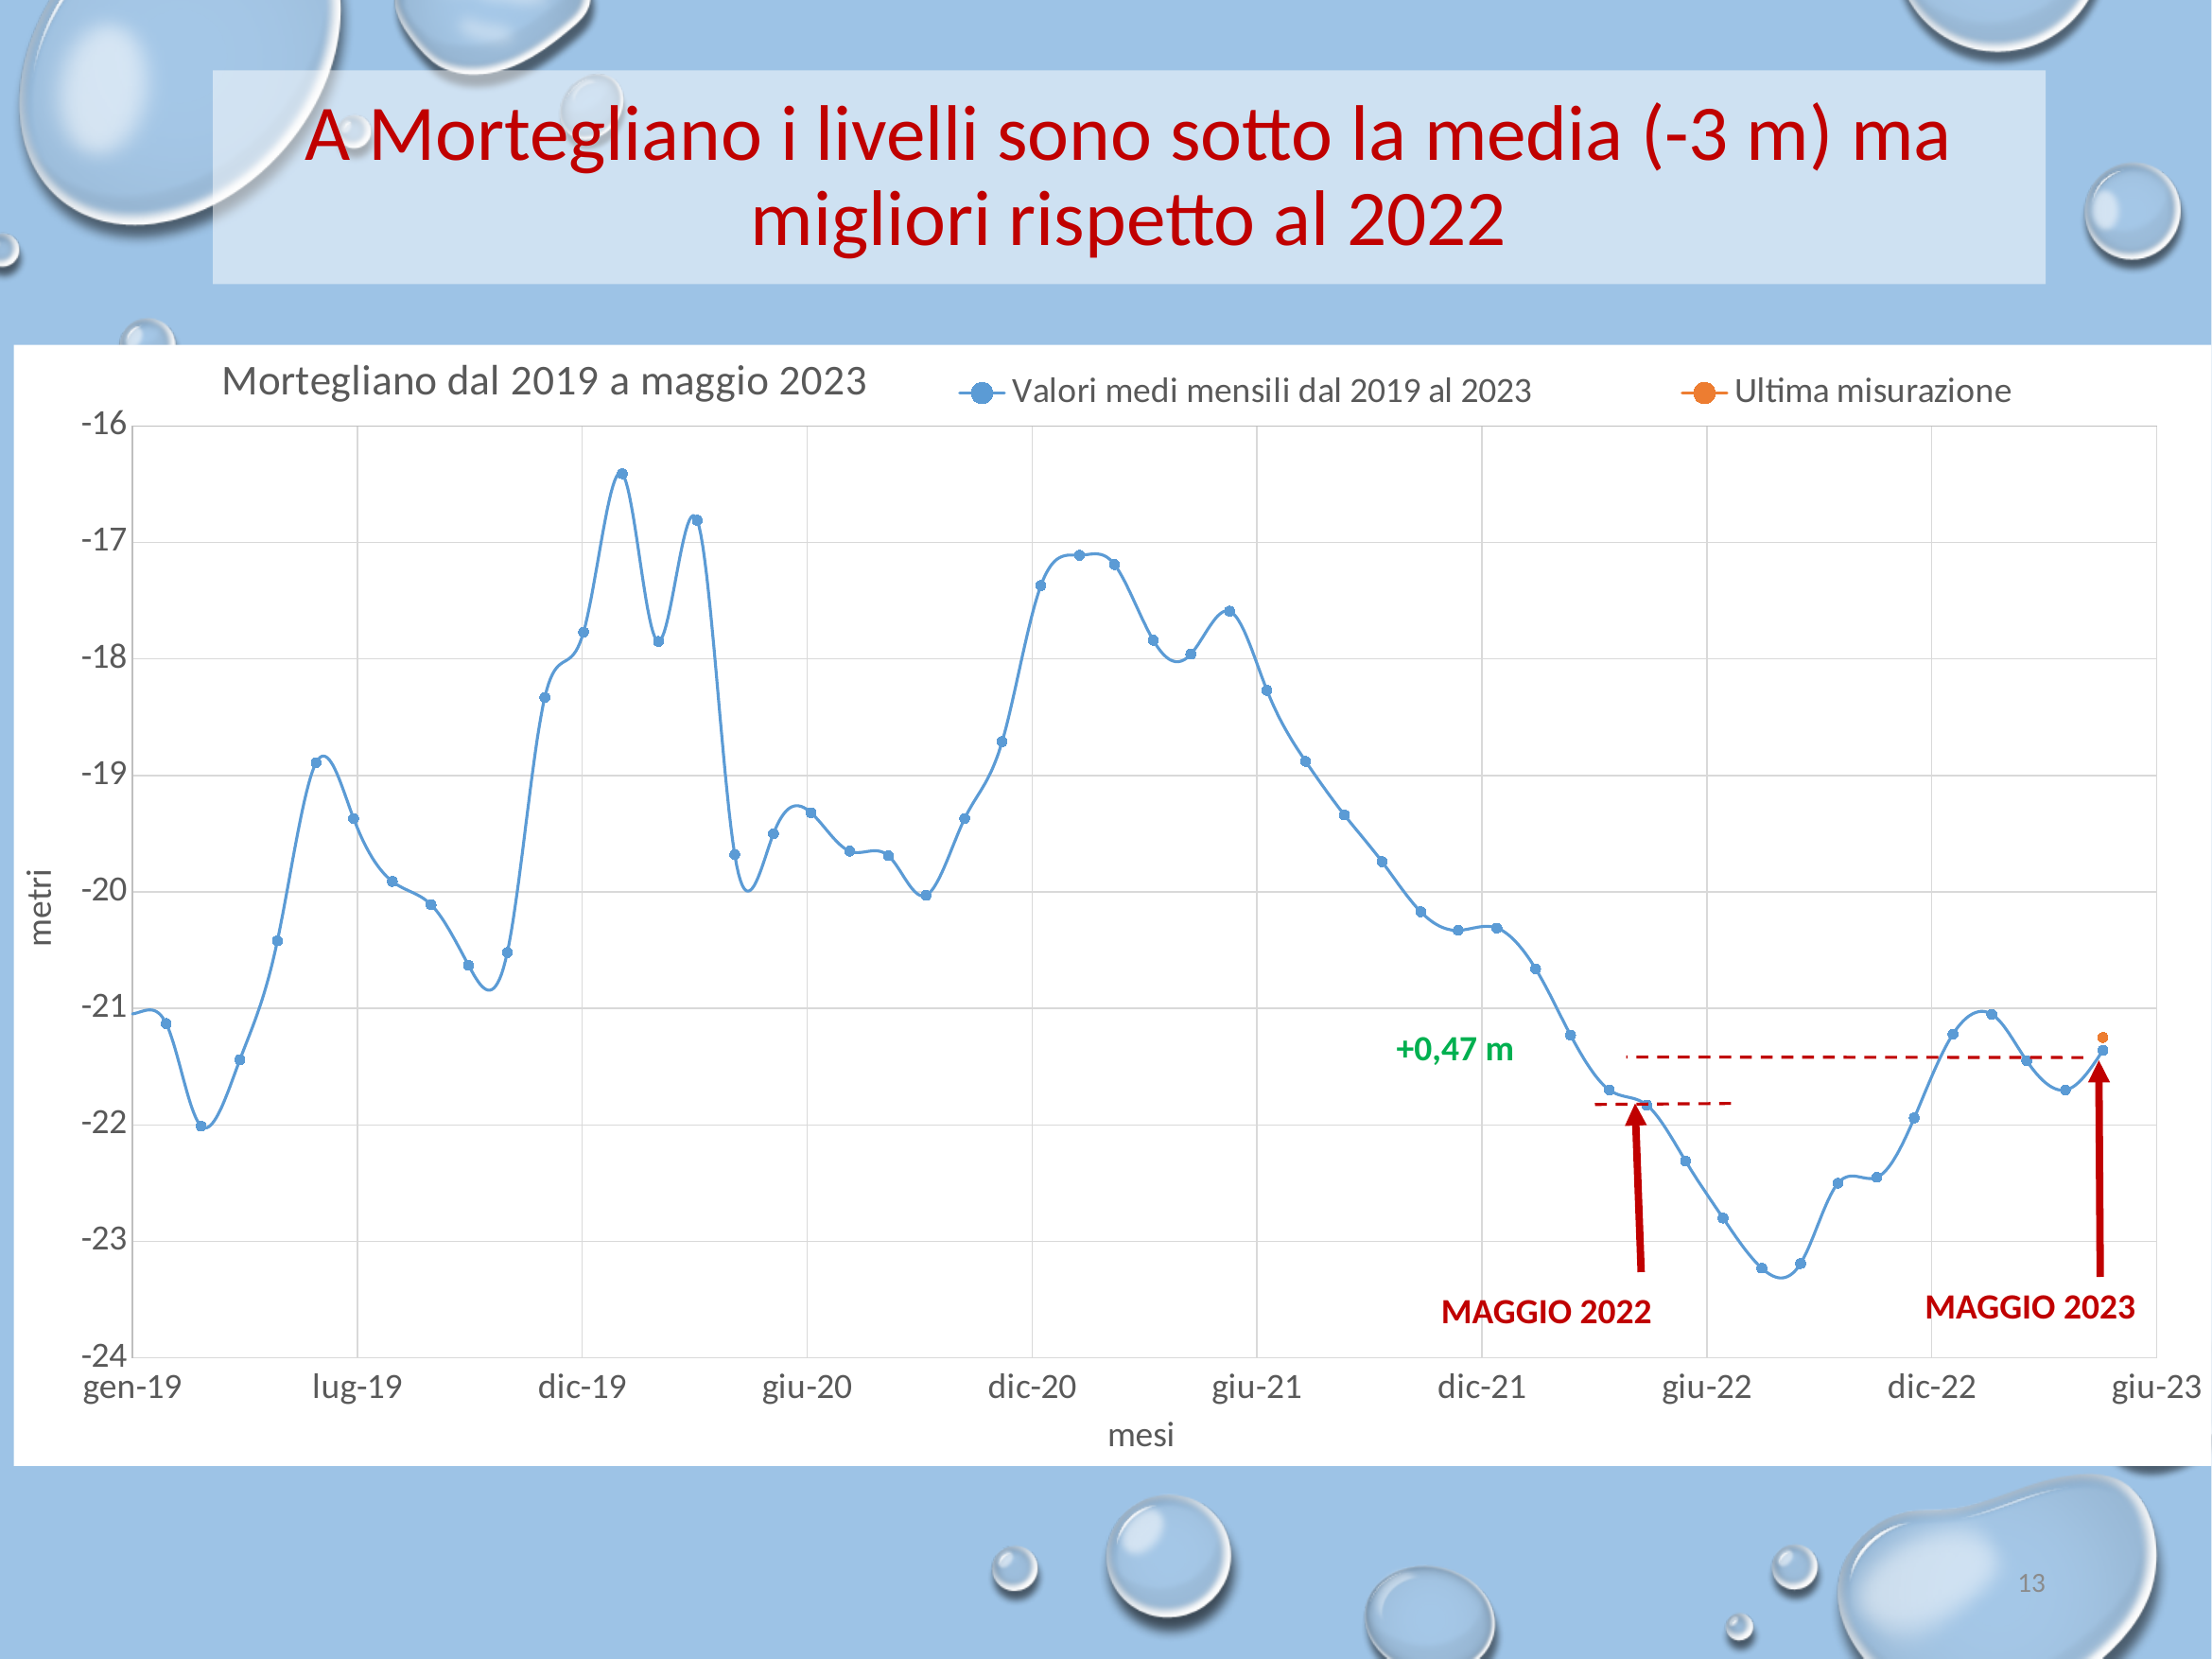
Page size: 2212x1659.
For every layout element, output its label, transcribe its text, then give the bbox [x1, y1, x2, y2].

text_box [1634, 1103, 1642, 1272]
chart [13, 344, 2212, 1466]
picture [0, 0, 2212, 1659]
title A Mortegliano i livelli sono sotto la media (-3 m) ma migliori rispetto al 2022 [213, 70, 2047, 285]
slide_number 13 [1561, 1537, 2060, 1626]
